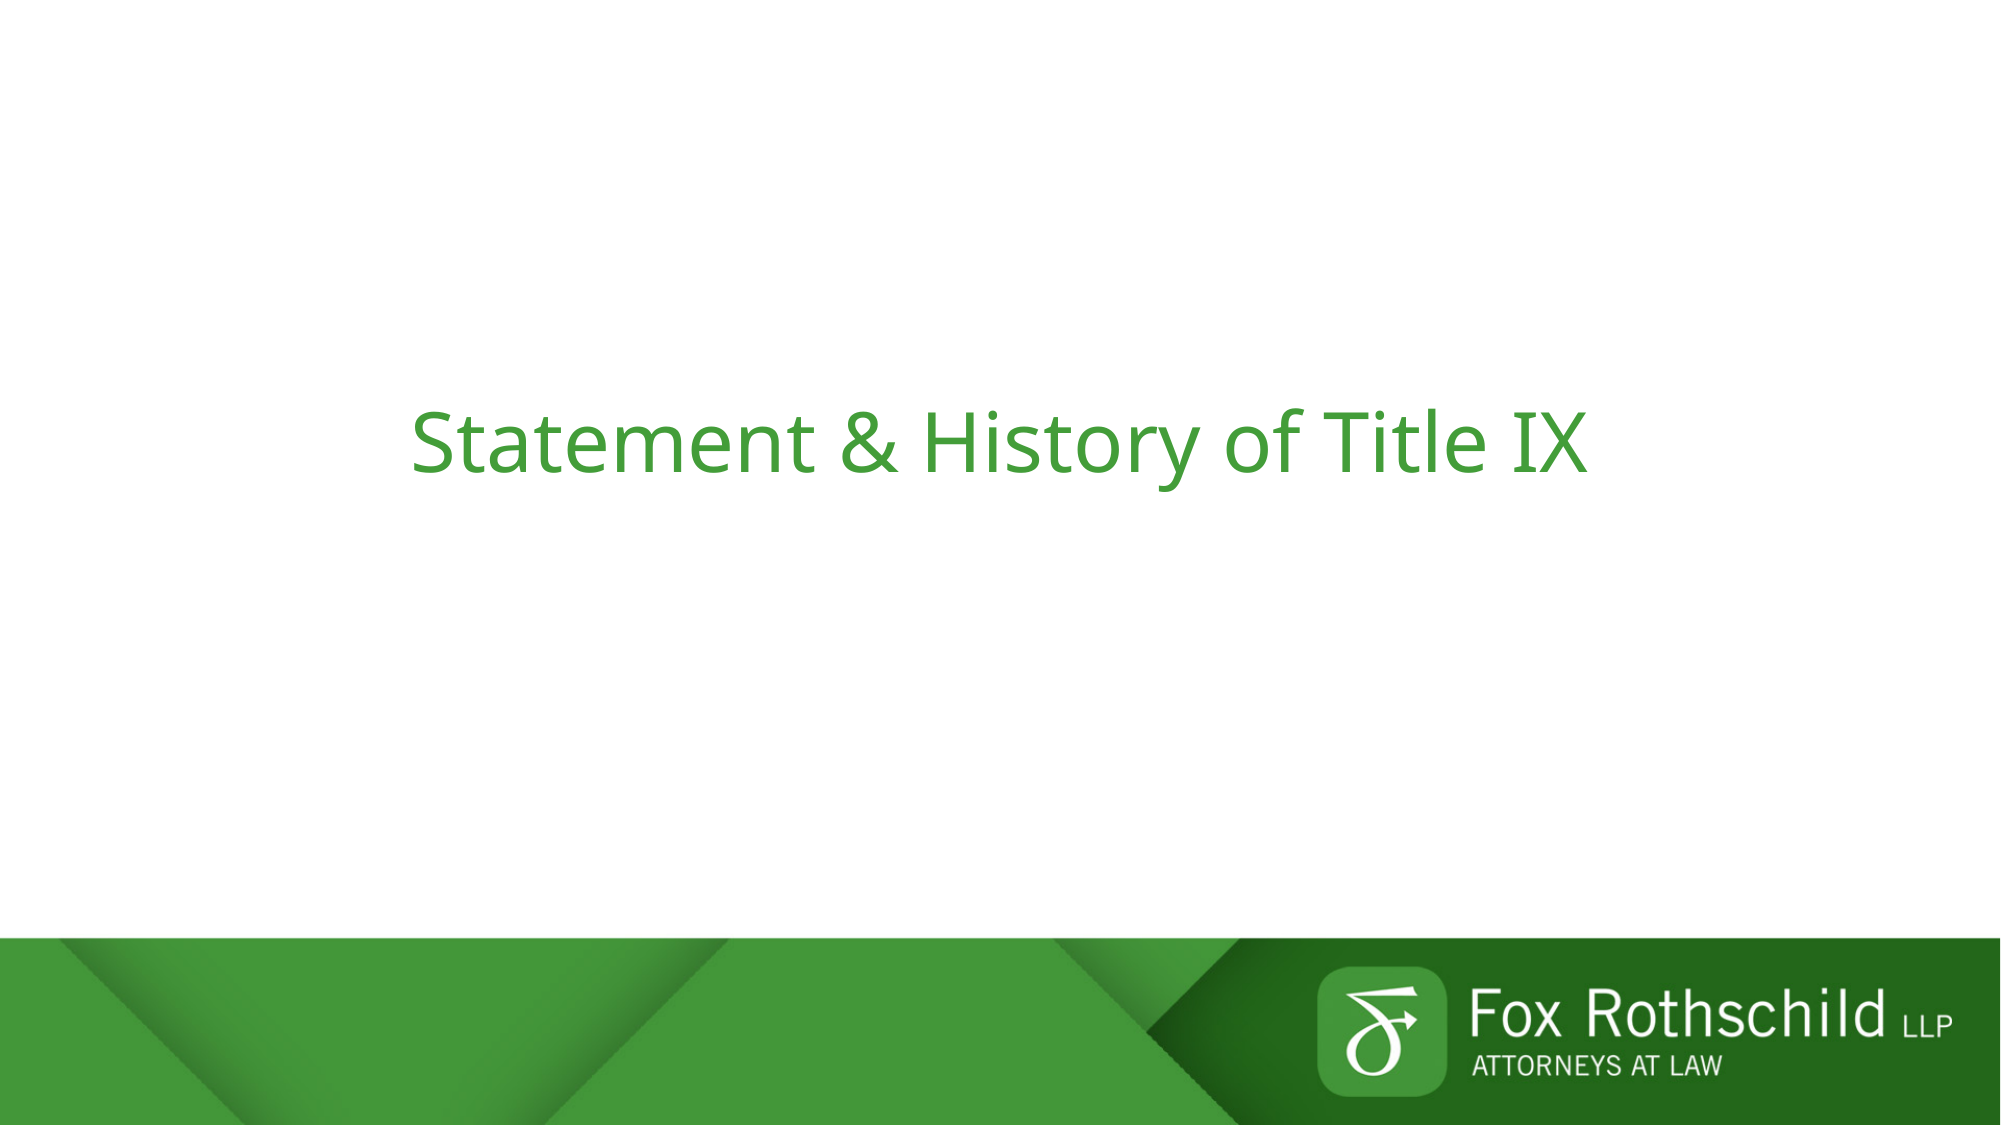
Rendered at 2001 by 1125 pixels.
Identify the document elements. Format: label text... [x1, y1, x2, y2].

picture [0, 0, 2001, 1125]
title Statement & History of Title IX [137, 304, 1863, 587]
